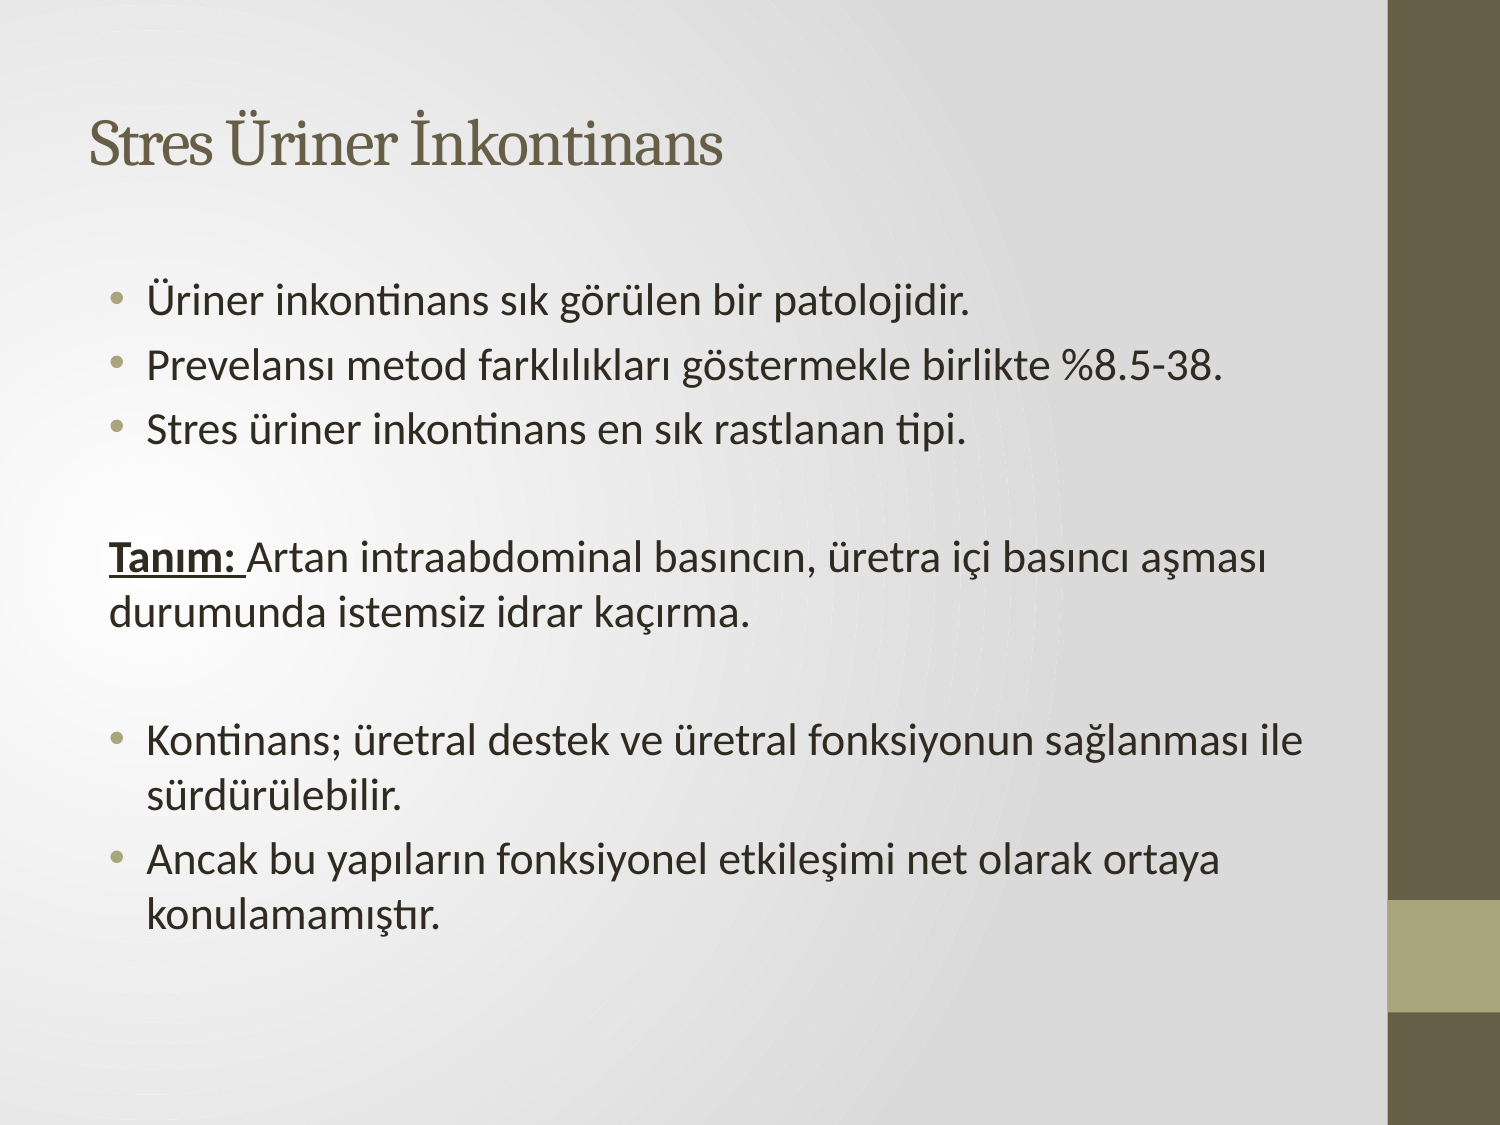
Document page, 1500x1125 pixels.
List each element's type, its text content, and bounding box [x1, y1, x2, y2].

title Stres Üriner İnkontinans [75, 45, 1325, 233]
list Üriner inkontinans sık görülen bir patolojidir. Prevelansı metod farklılıkları göstermekle birlikte %8.5-38. Stres üriner inkontinans en sık rastlanan tipi. Tanım: Artan intraabdominal basıncın, üretra içi basıncı aşması durumunda istemsiz idrar kaçırma. Kontinans; üretral destek ve üretral fonksiyonun sağlanması ile sürdürülebilir. Ancak bu yapıların fonksiyonel etkileşimi net olarak ortaya konulamamıştır. [75, 262, 1325, 1050]
